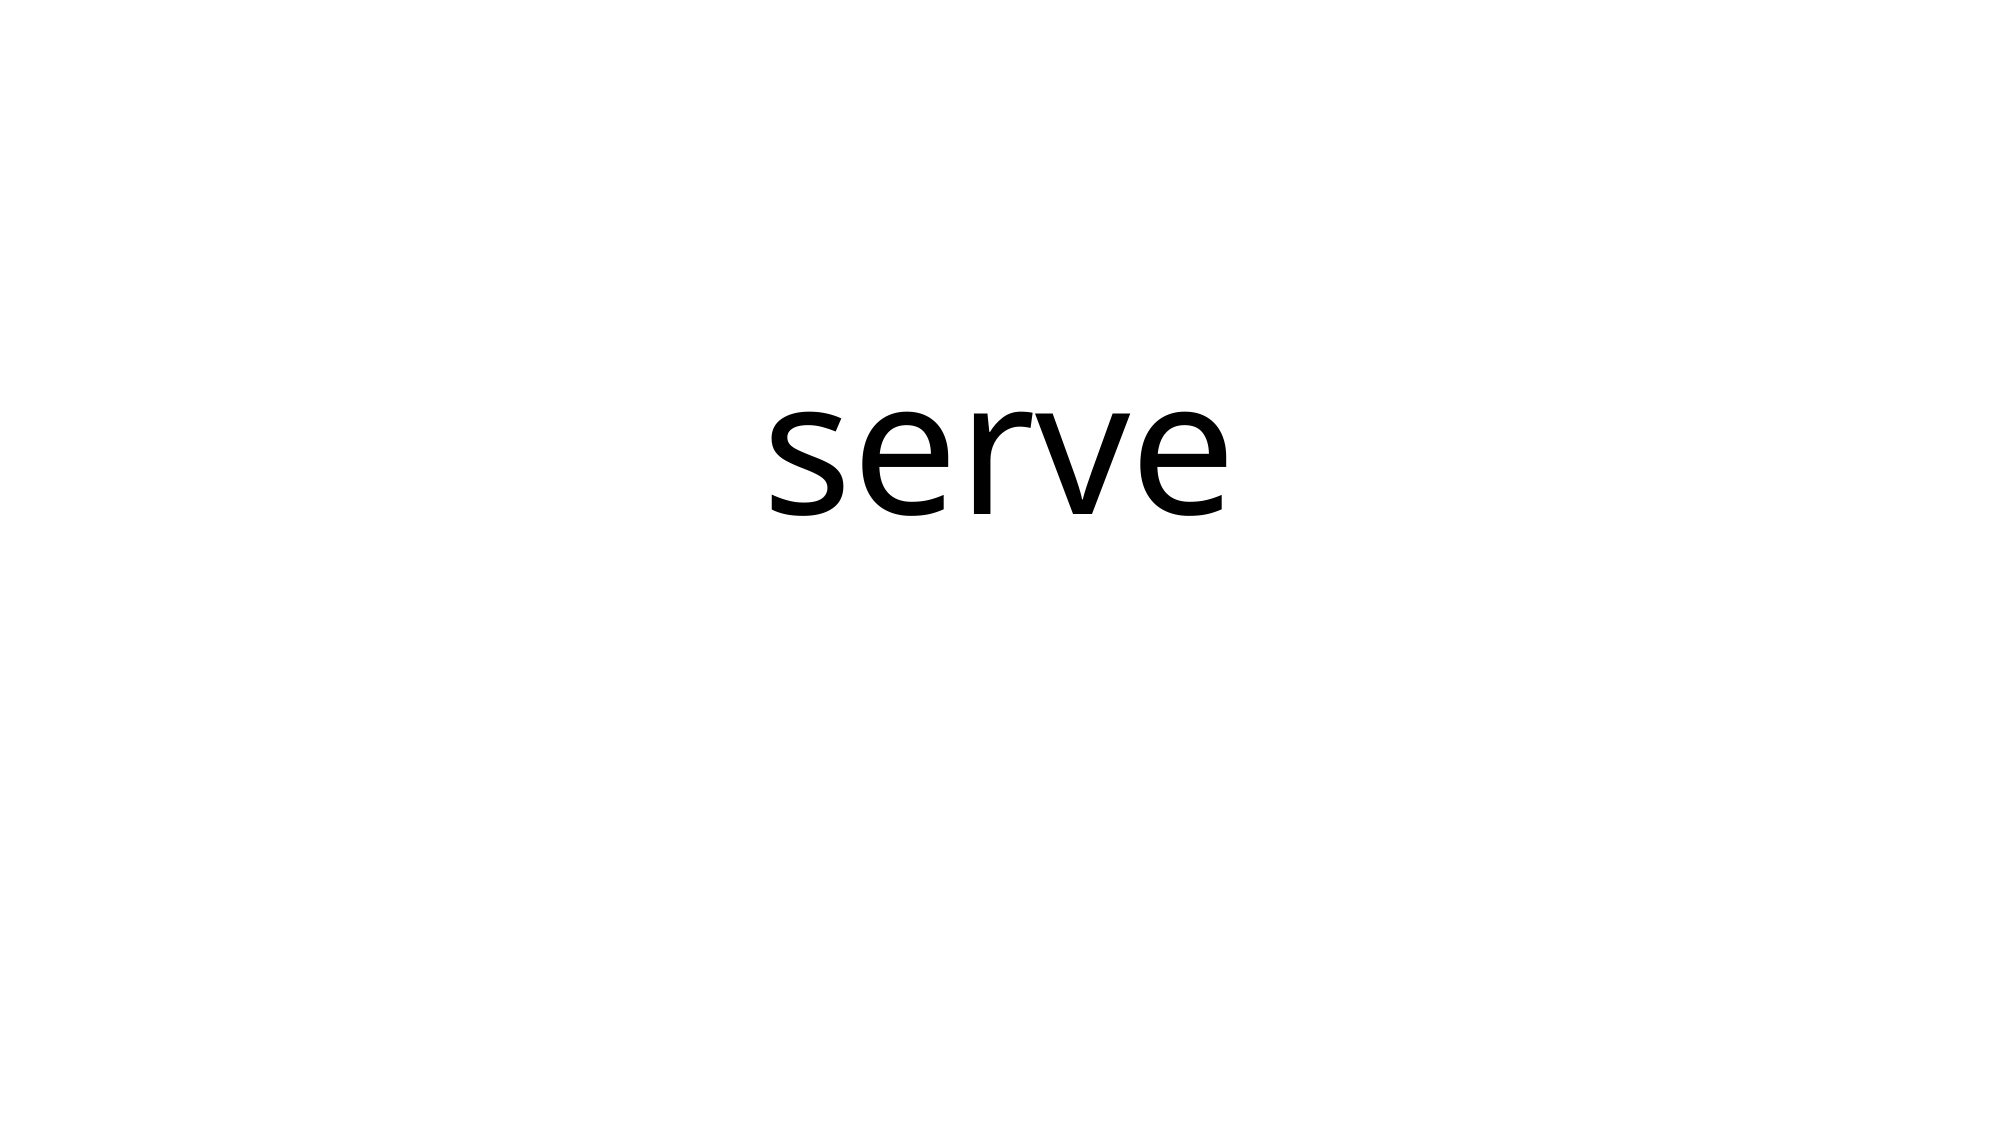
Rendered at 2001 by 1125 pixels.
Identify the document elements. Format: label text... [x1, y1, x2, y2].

title serve [362, 375, 1638, 563]
